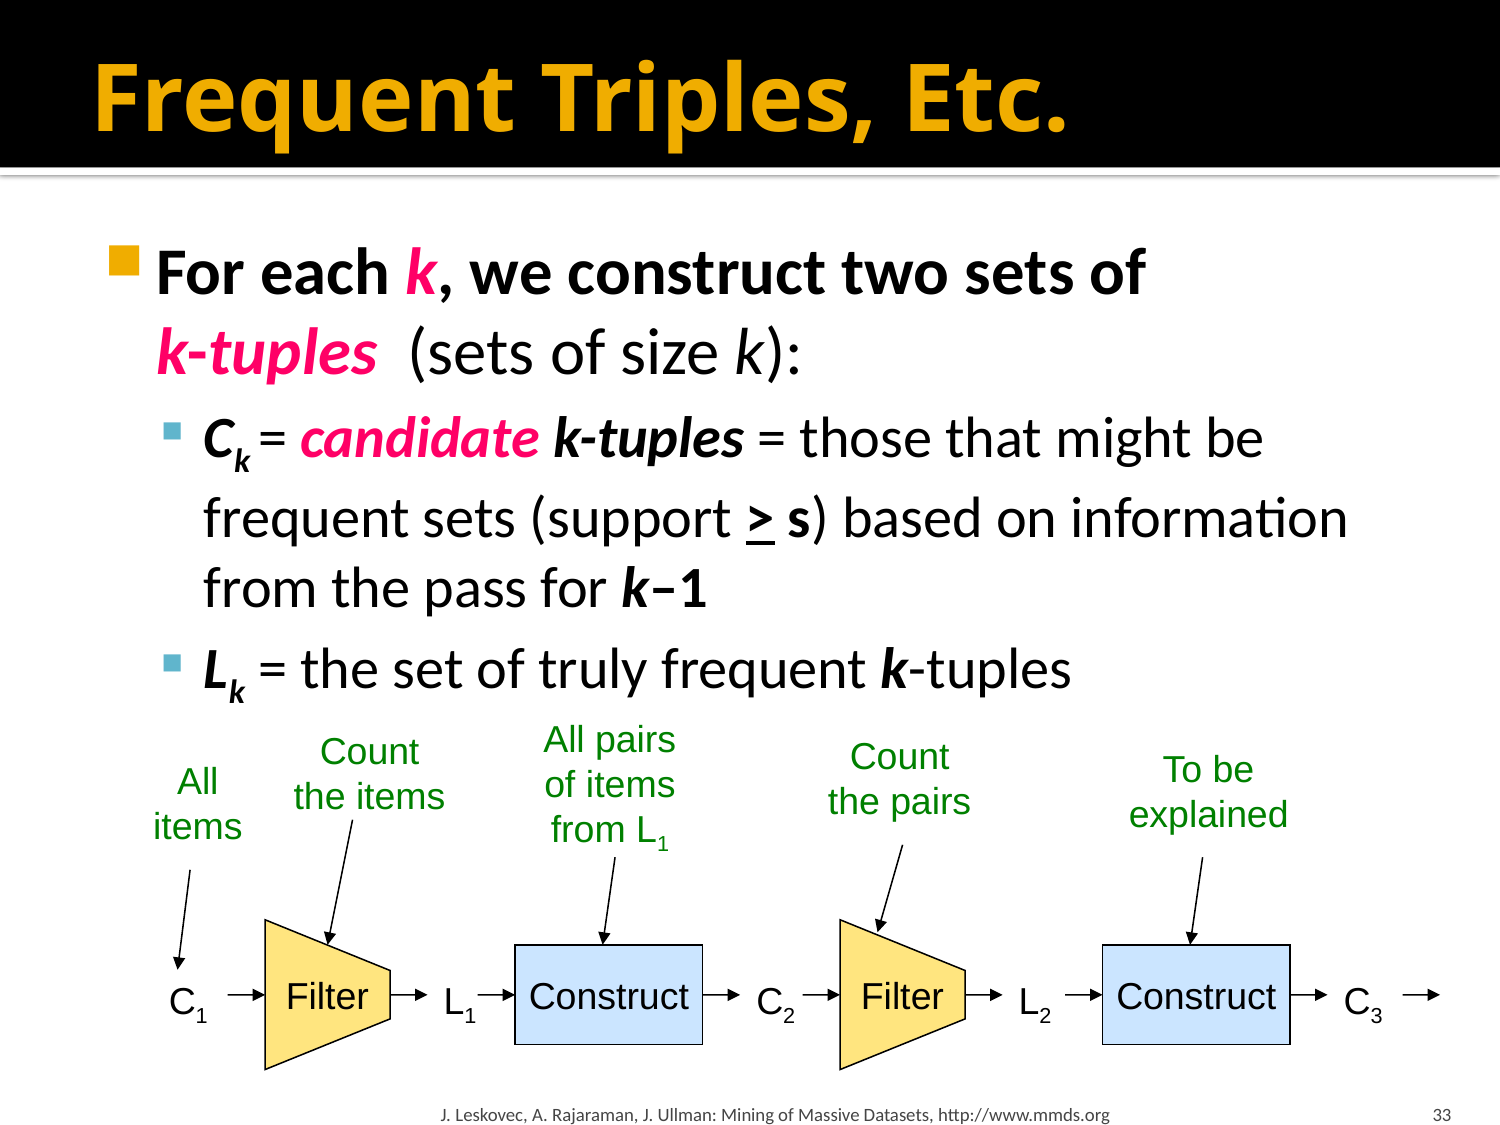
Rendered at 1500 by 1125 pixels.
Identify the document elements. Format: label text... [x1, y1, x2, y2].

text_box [277, 719, 462, 945]
text_box Filter [265, 919, 391, 1070]
text_box [802, 988, 841, 1002]
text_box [812, 724, 987, 933]
text_box L2 [1003, 969, 1067, 1036]
text_box [477, 988, 516, 1002]
text_box [702, 988, 741, 1002]
slide_number 33 [1345, 1080, 1467, 1125]
text_box C1 [153, 977, 223, 1036]
text_box C2 [741, 969, 811, 1036]
footer J. Leskovec, A. Rajaraman, J. Ullman: Mining of Massive Datasets, http://www.mmds.org [433, 1080, 1337, 1125]
text_box [1290, 988, 1328, 1002]
text_box [390, 988, 428, 1002]
text_box L1 [428, 969, 492, 1036]
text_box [137, 749, 259, 970]
text_box [1402, 988, 1441, 1002]
text_box Construct [515, 944, 703, 1045]
text_box C3 [1328, 969, 1398, 1036]
text_box Filter [840, 940, 966, 1070]
text_box [965, 988, 1003, 1002]
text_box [527, 707, 693, 945]
text_box [1065, 988, 1103, 1002]
text_box [227, 988, 266, 1002]
text_box Construct [1102, 944, 1291, 1045]
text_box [1112, 737, 1305, 945]
title Frequent Triples, Etc. [75, 12, 1425, 175]
list For each k, we construct two sets of k-tuples (sets of size k): Ck = candidate k-tuples = those that might be frequent sets (support > s) based on information from the pass for k–1 Lk = the set of truly frequent k-tuples [75, 212, 1425, 1075]
